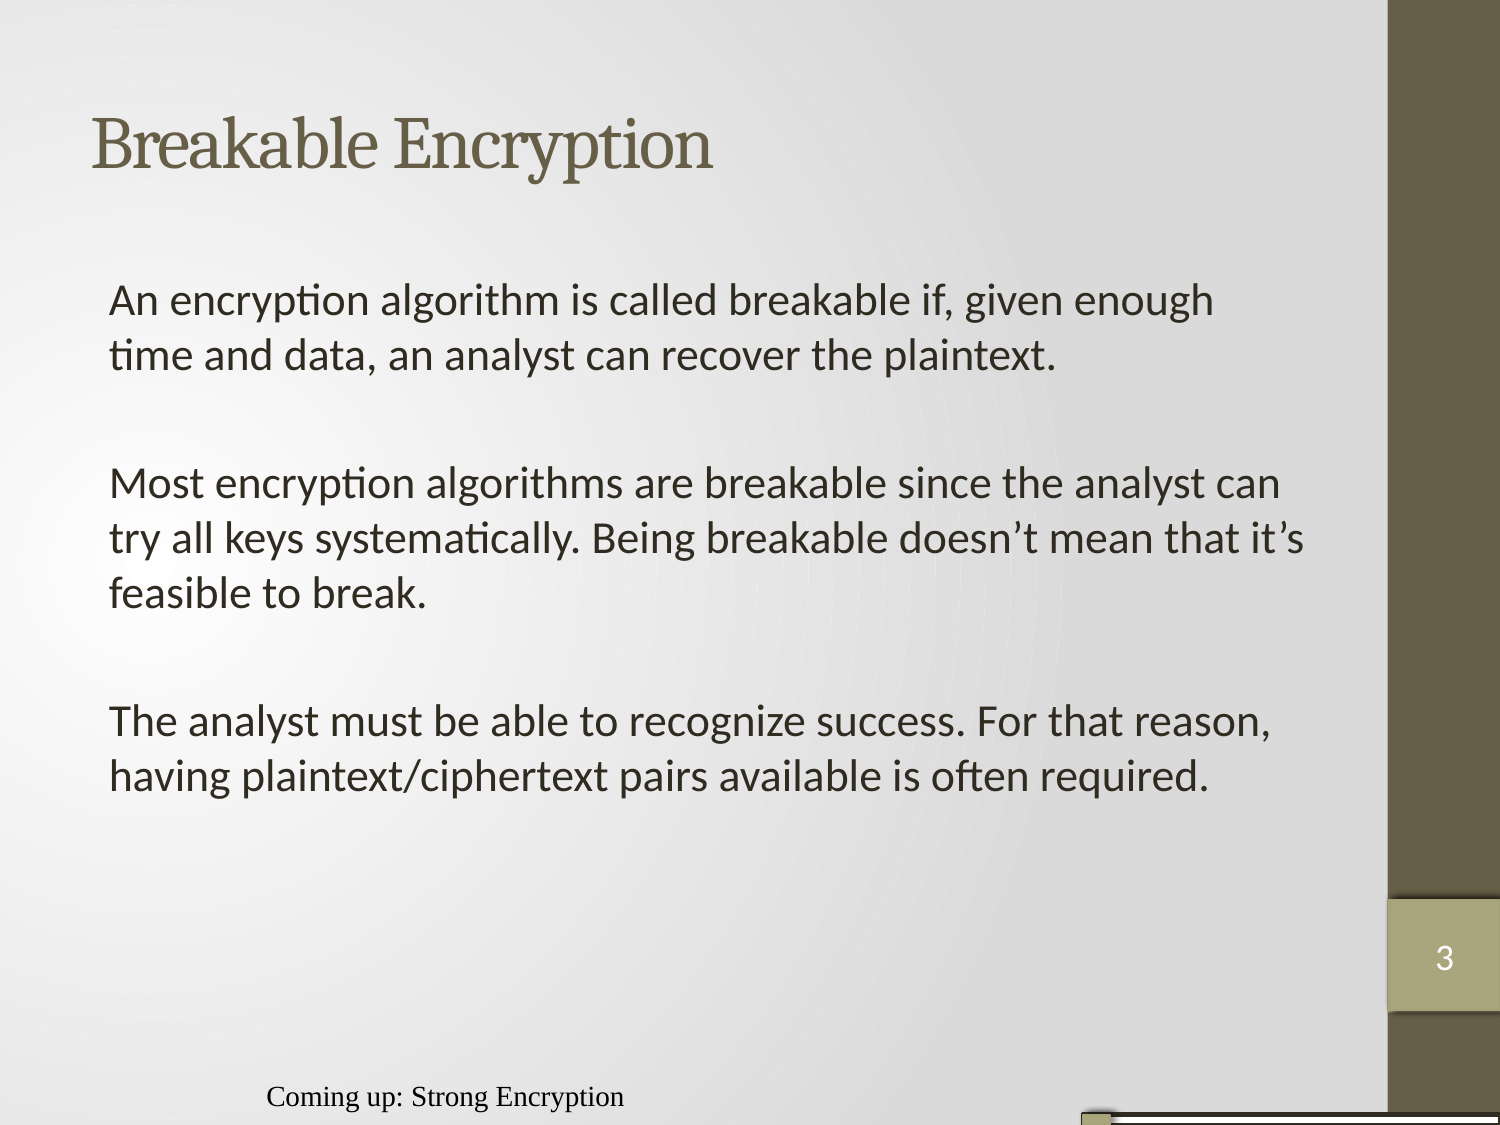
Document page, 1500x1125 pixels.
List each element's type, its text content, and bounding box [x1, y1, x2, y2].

title Breakable Encryption [75, 45, 1325, 233]
footer Coming up: Strong Encryption [0, 1065, 891, 1125]
text_box [1082, 1114, 1111, 1125]
text_box 3 [1388, 899, 1500, 1011]
list An encryption algorithm is called breakable if, given enough time and data, an analyst can recover the plaintext. Most encryption algorithms are breakable since the analyst can try all keys systematically. Being breakable doesn’t mean that it’s feasible to break. The analyst must be able to recognize success. For that reason, having plaintext/ciphertext pairs available is often required. [75, 262, 1325, 1050]
text_box [1120, 1112, 1500, 1125]
